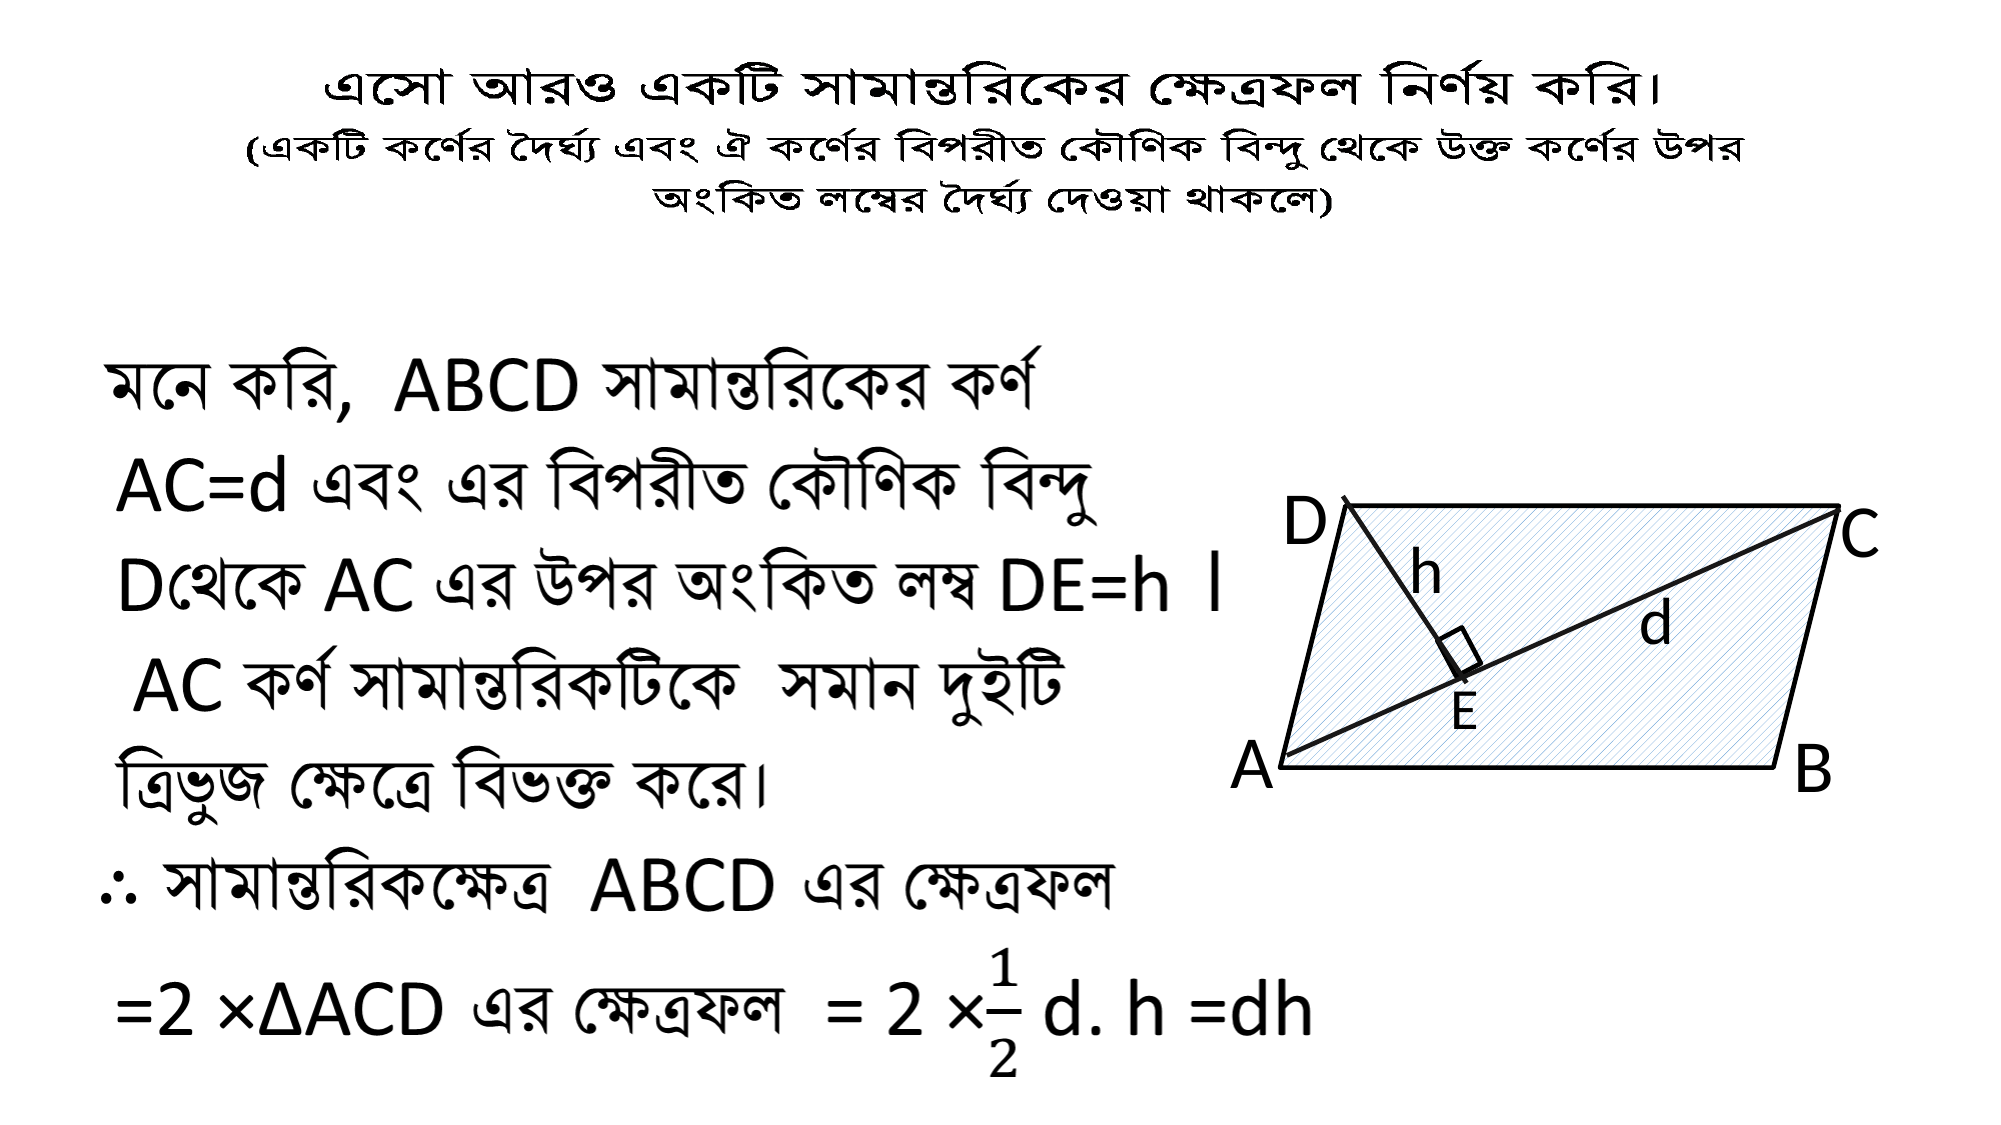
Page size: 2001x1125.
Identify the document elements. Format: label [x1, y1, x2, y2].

picture [188, 37, 1798, 233]
text_box [1183, 462, 1929, 849]
text_box [80, 328, 1948, 1092]
